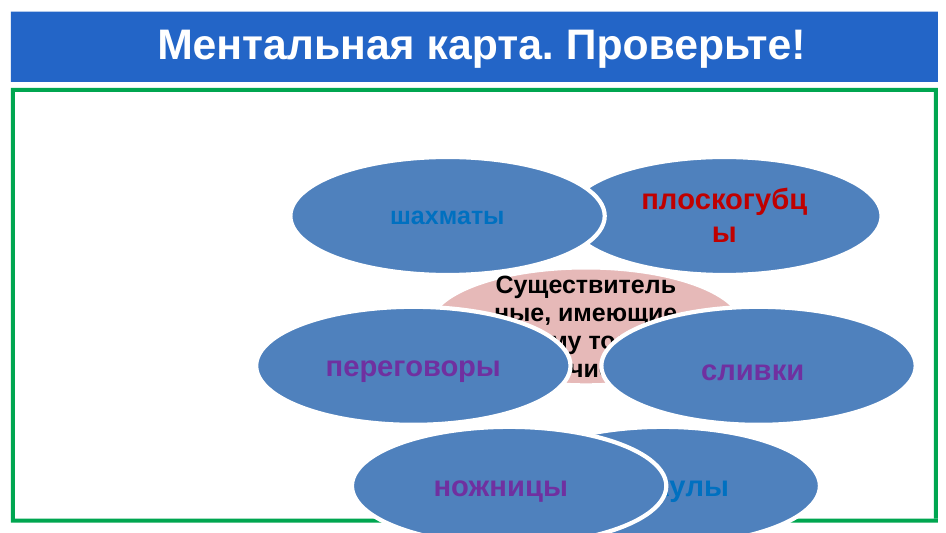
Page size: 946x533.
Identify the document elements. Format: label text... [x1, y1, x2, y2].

title Ментальная карта. Проверьте! [49, 16, 897, 69]
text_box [0, 90, 946, 533]
